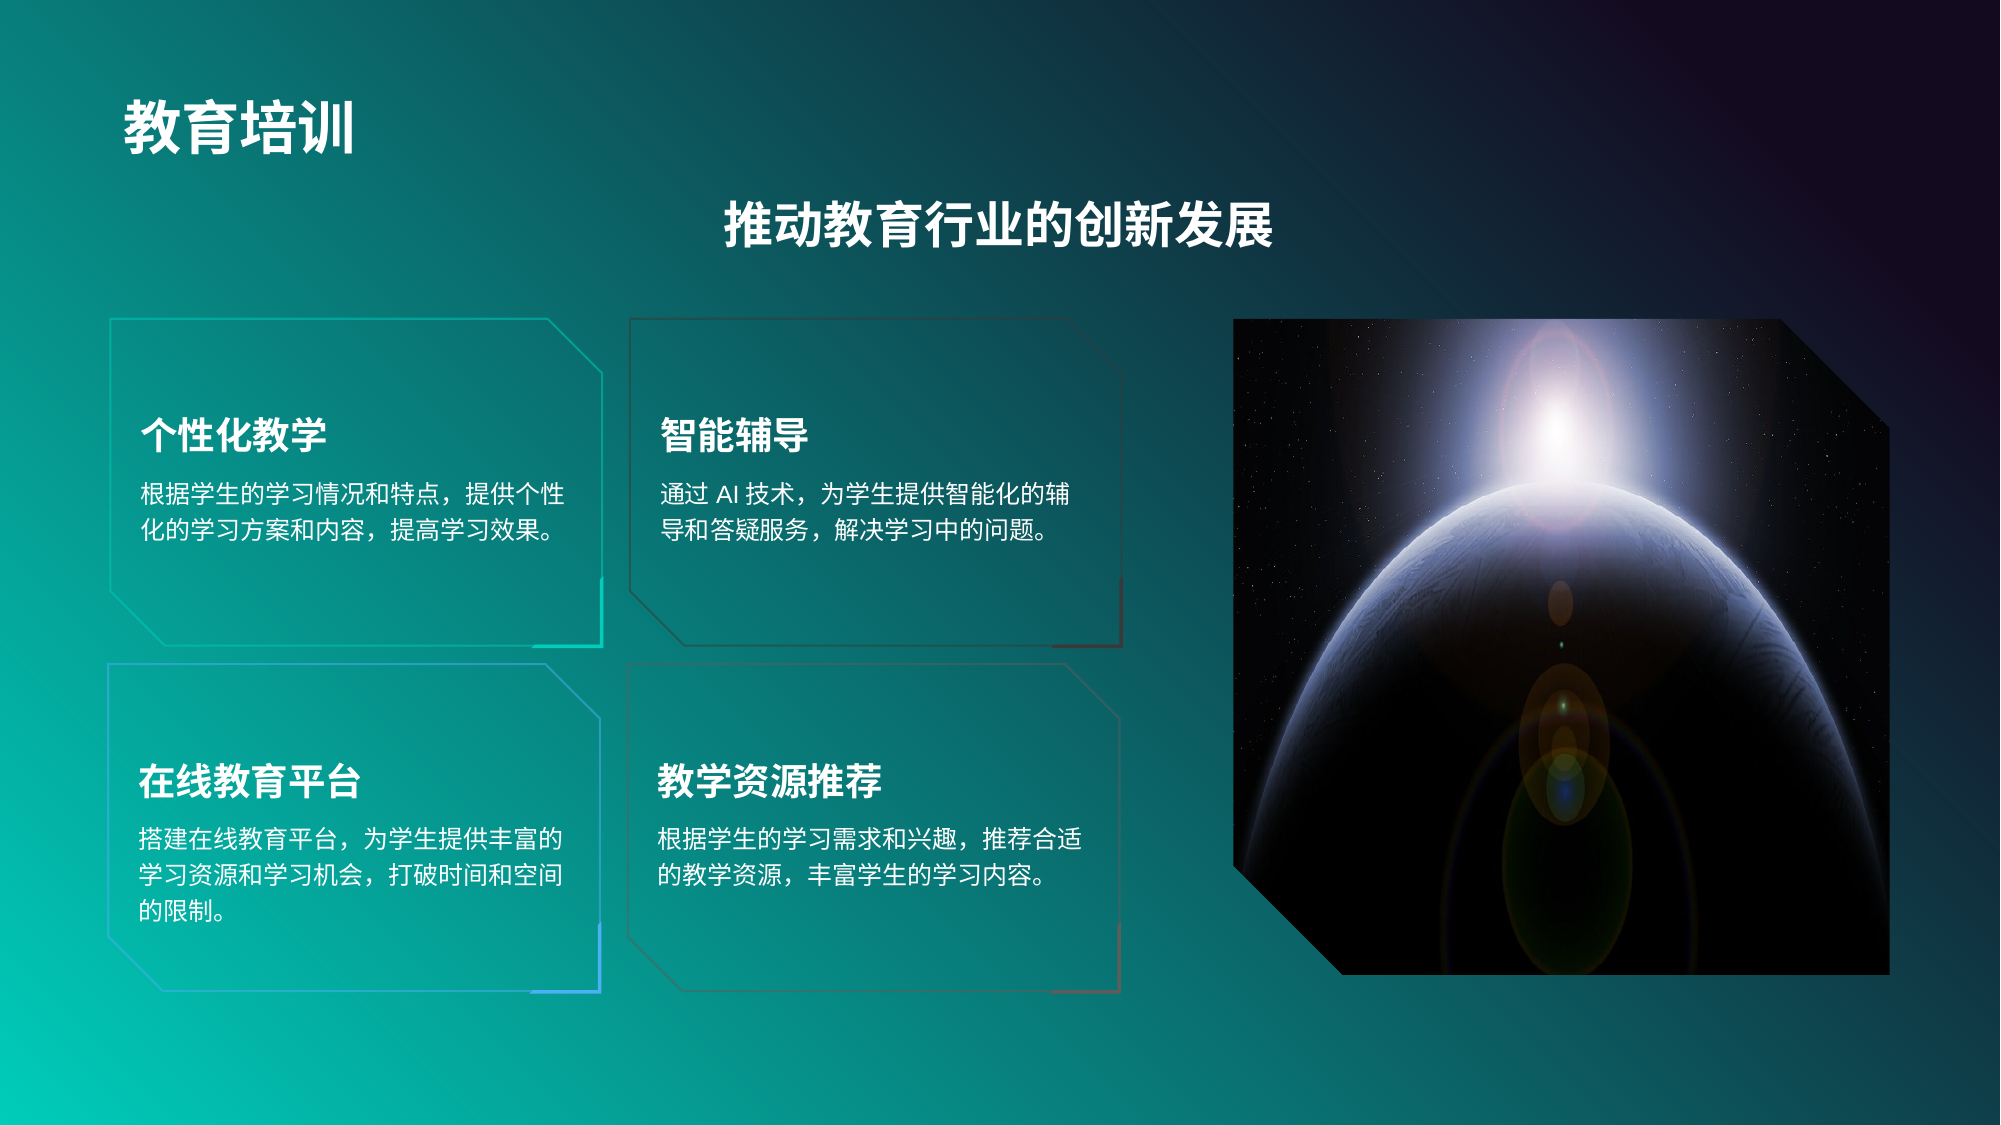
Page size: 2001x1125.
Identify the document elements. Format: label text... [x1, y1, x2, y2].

title 教育培训 [108, 21, 1890, 169]
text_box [108, 185, 1890, 994]
